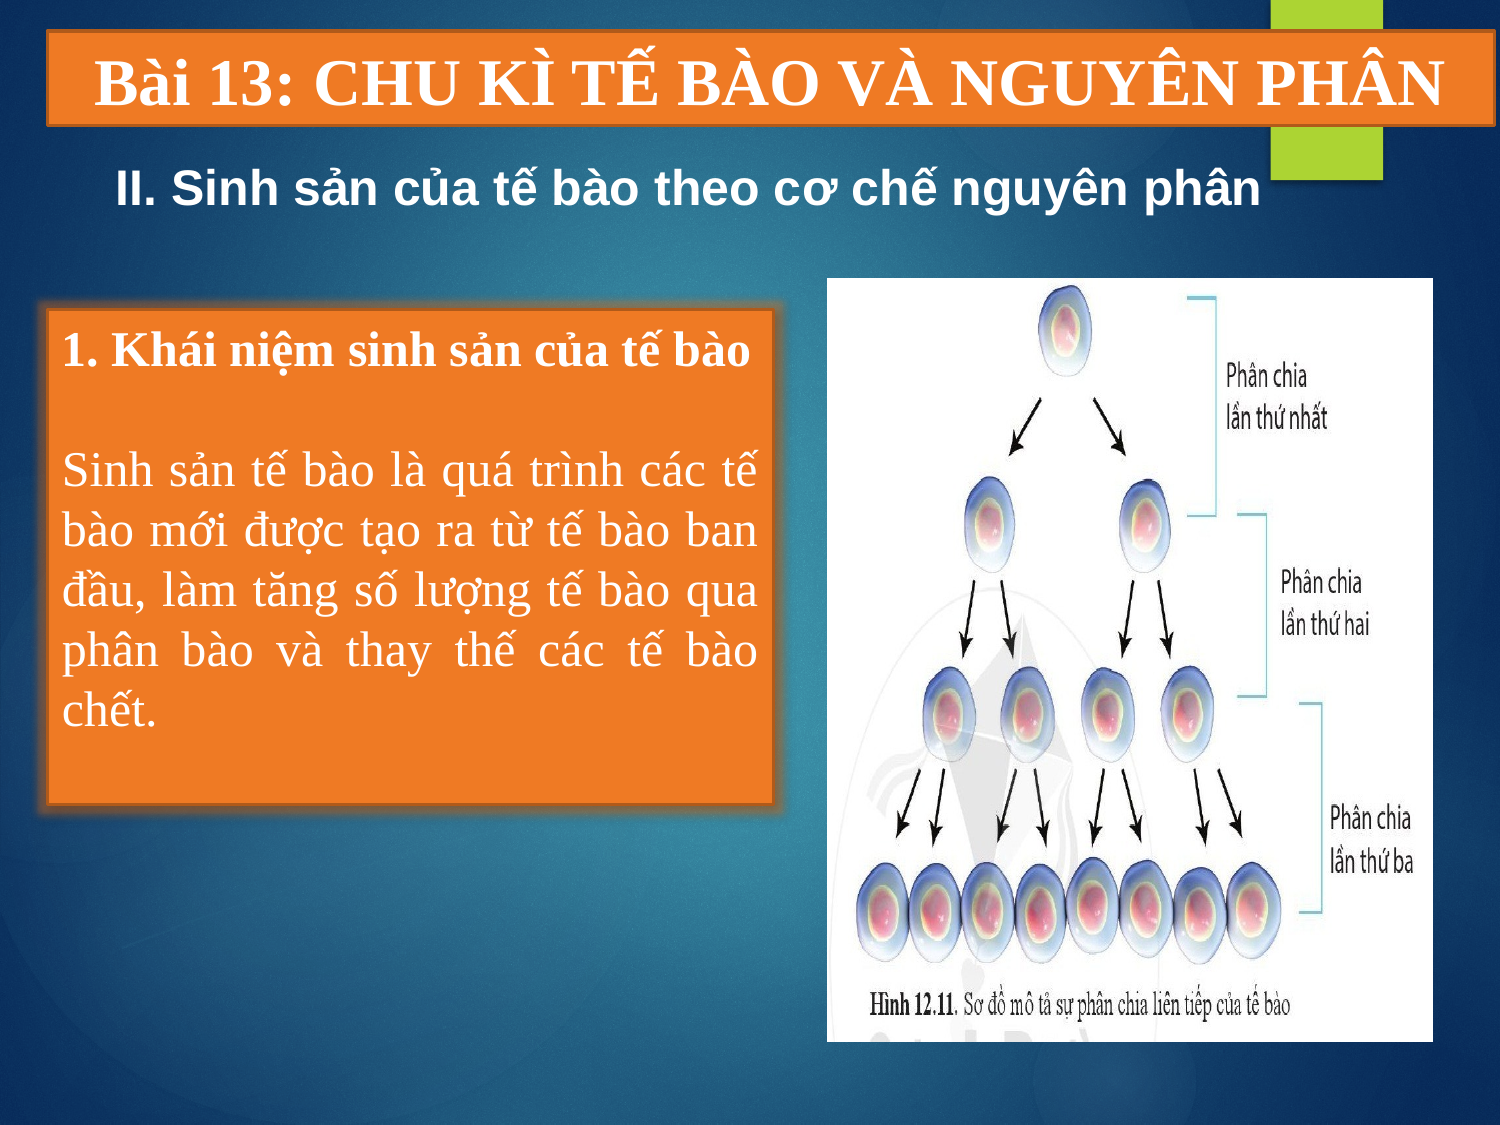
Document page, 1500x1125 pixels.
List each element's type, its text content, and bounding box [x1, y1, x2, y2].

text_box II. Sinh sản của tế bào theo cơ chế nguyên phân [100, 148, 1500, 223]
text_box 1. Khái niệm sinh sản của tế bào Sinh sản tế bào là quá trình các tế bào mới được tạo ra từ tế bào ban đầu, làm tăng số lượng tế bào qua phân bào và thay thế các tế bào chết. [46, 308, 775, 806]
title Bài 13: CHU KÌ TẾ BÀO VÀ NGUYÊN PHÂN [46, 29, 1496, 127]
picture [827, 278, 1433, 1042]
